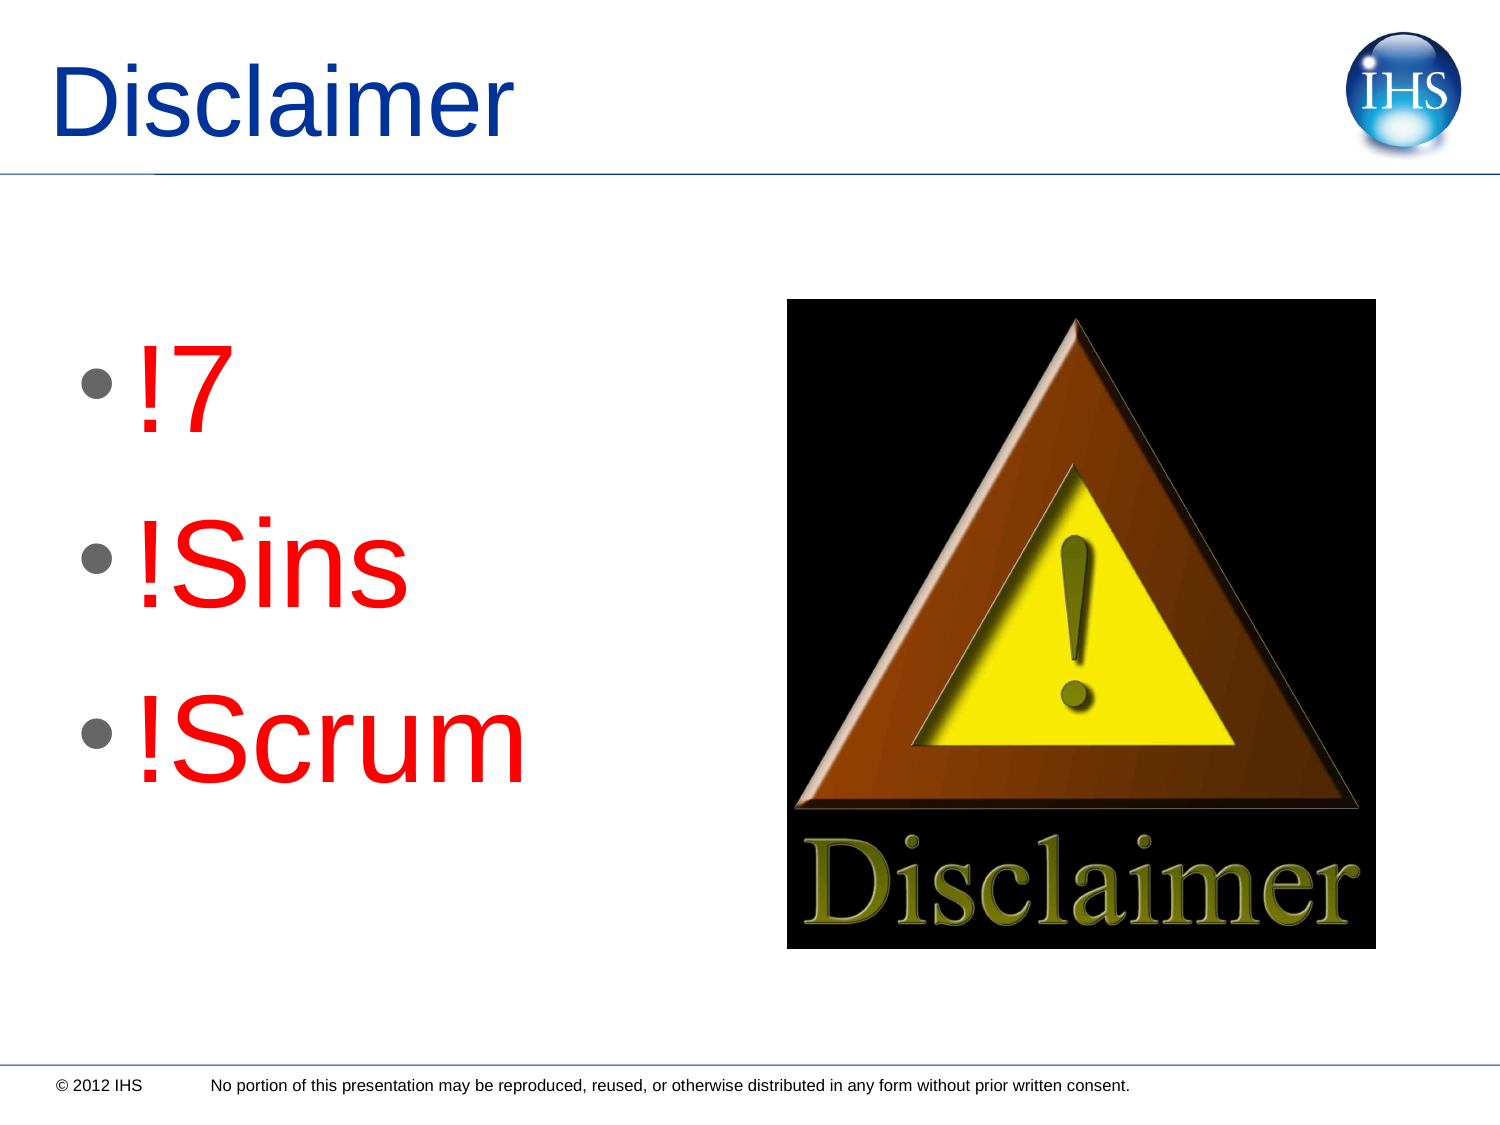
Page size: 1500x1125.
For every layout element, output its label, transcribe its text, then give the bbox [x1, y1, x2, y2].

title Disclaimer [34, 22, 1277, 164]
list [787, 299, 1377, 949]
list !7 !Sins !Scrum [62, 299, 760, 949]
picture [1339, 25, 1467, 165]
